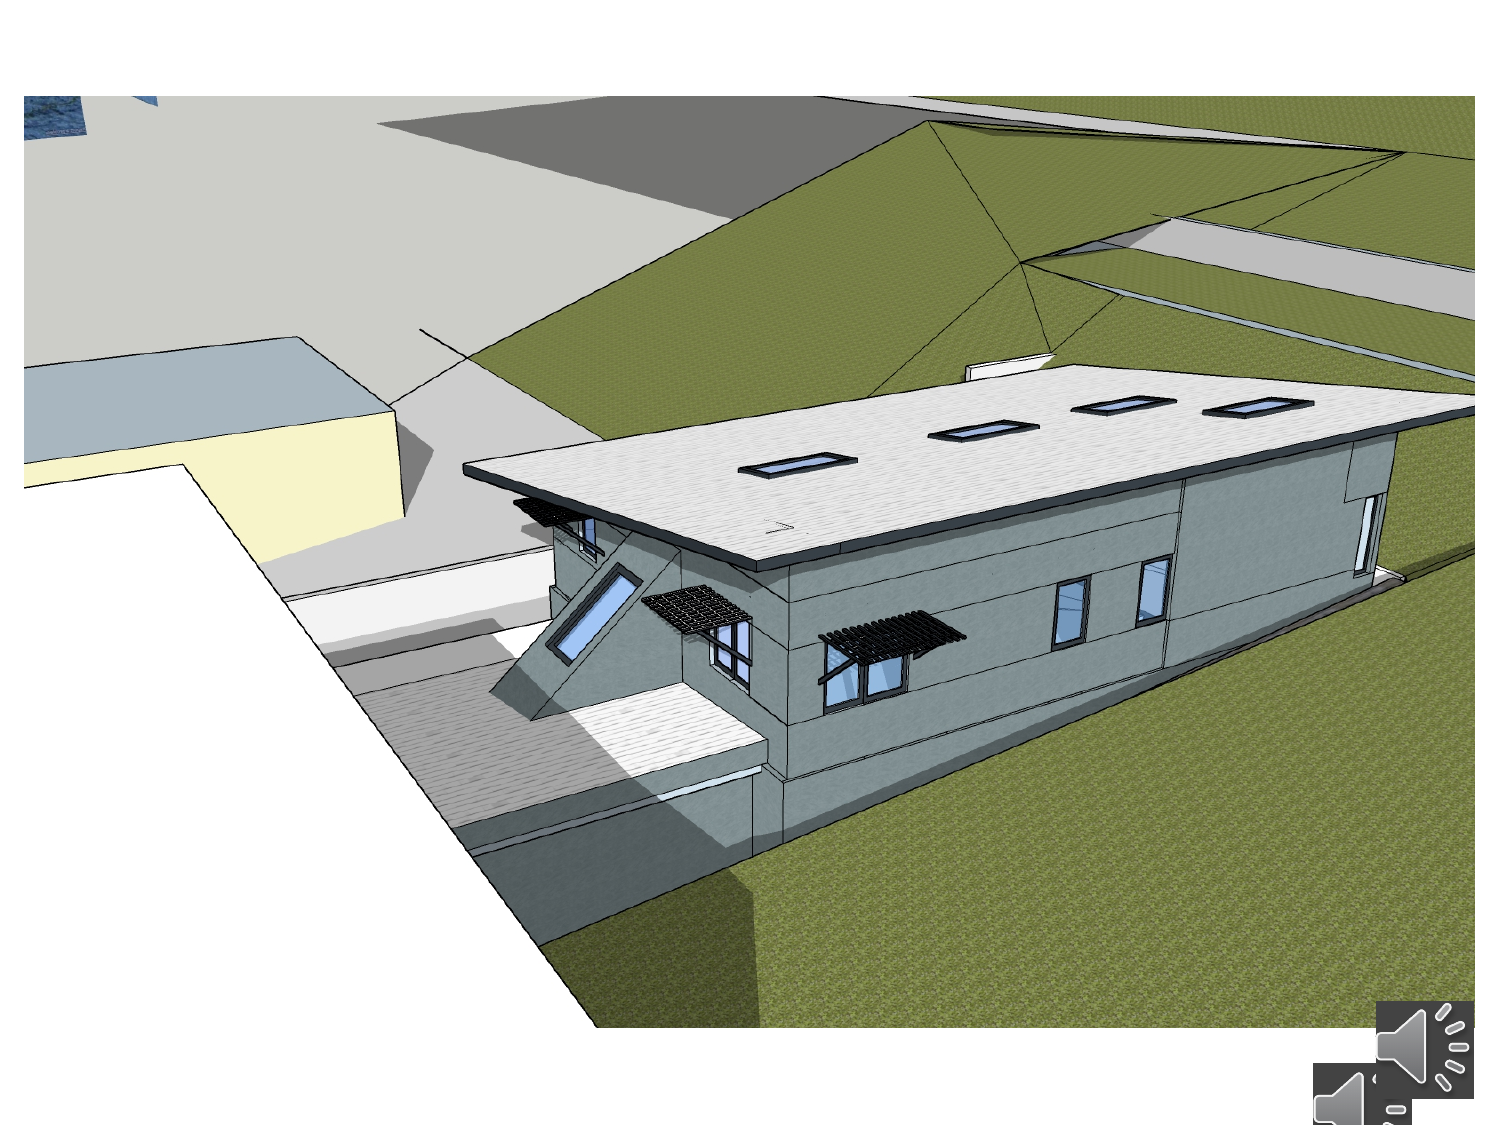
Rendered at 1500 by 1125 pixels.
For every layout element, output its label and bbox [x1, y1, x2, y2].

picture [1312, 999, 1476, 1125]
list [24, 96, 1476, 1029]
